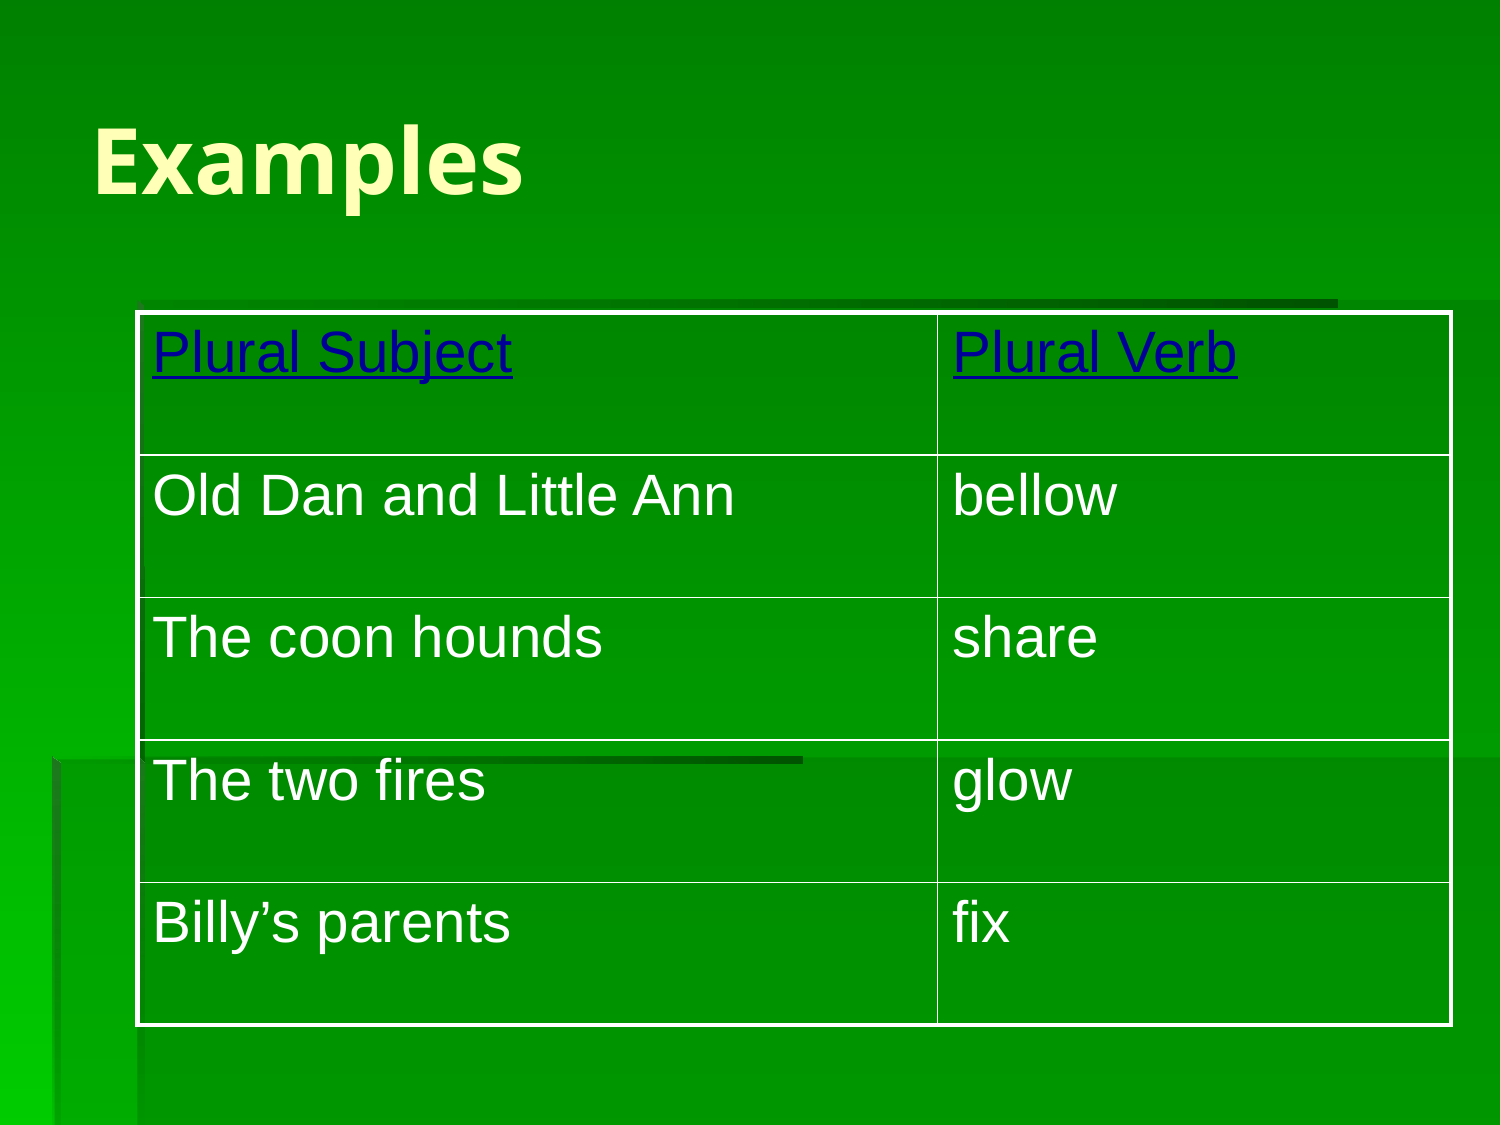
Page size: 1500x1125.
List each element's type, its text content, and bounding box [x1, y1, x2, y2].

table_cell The coon hounds [140, 598, 937, 739]
table_cell The two fires [140, 741, 937, 882]
table_cell Billy’s parents [140, 883, 937, 1023]
table_cell Old Dan and Little Ann [140, 456, 937, 597]
table_cell glow [938, 741, 1449, 882]
table_header Plural Subject [140, 315, 937, 454]
table_cell fix [938, 883, 1449, 1023]
title Examples [74, 39, 1451, 276]
table_cell share [938, 598, 1449, 739]
table_cell bellow [938, 456, 1449, 597]
table_header Plural Verb [938, 315, 1449, 454]
